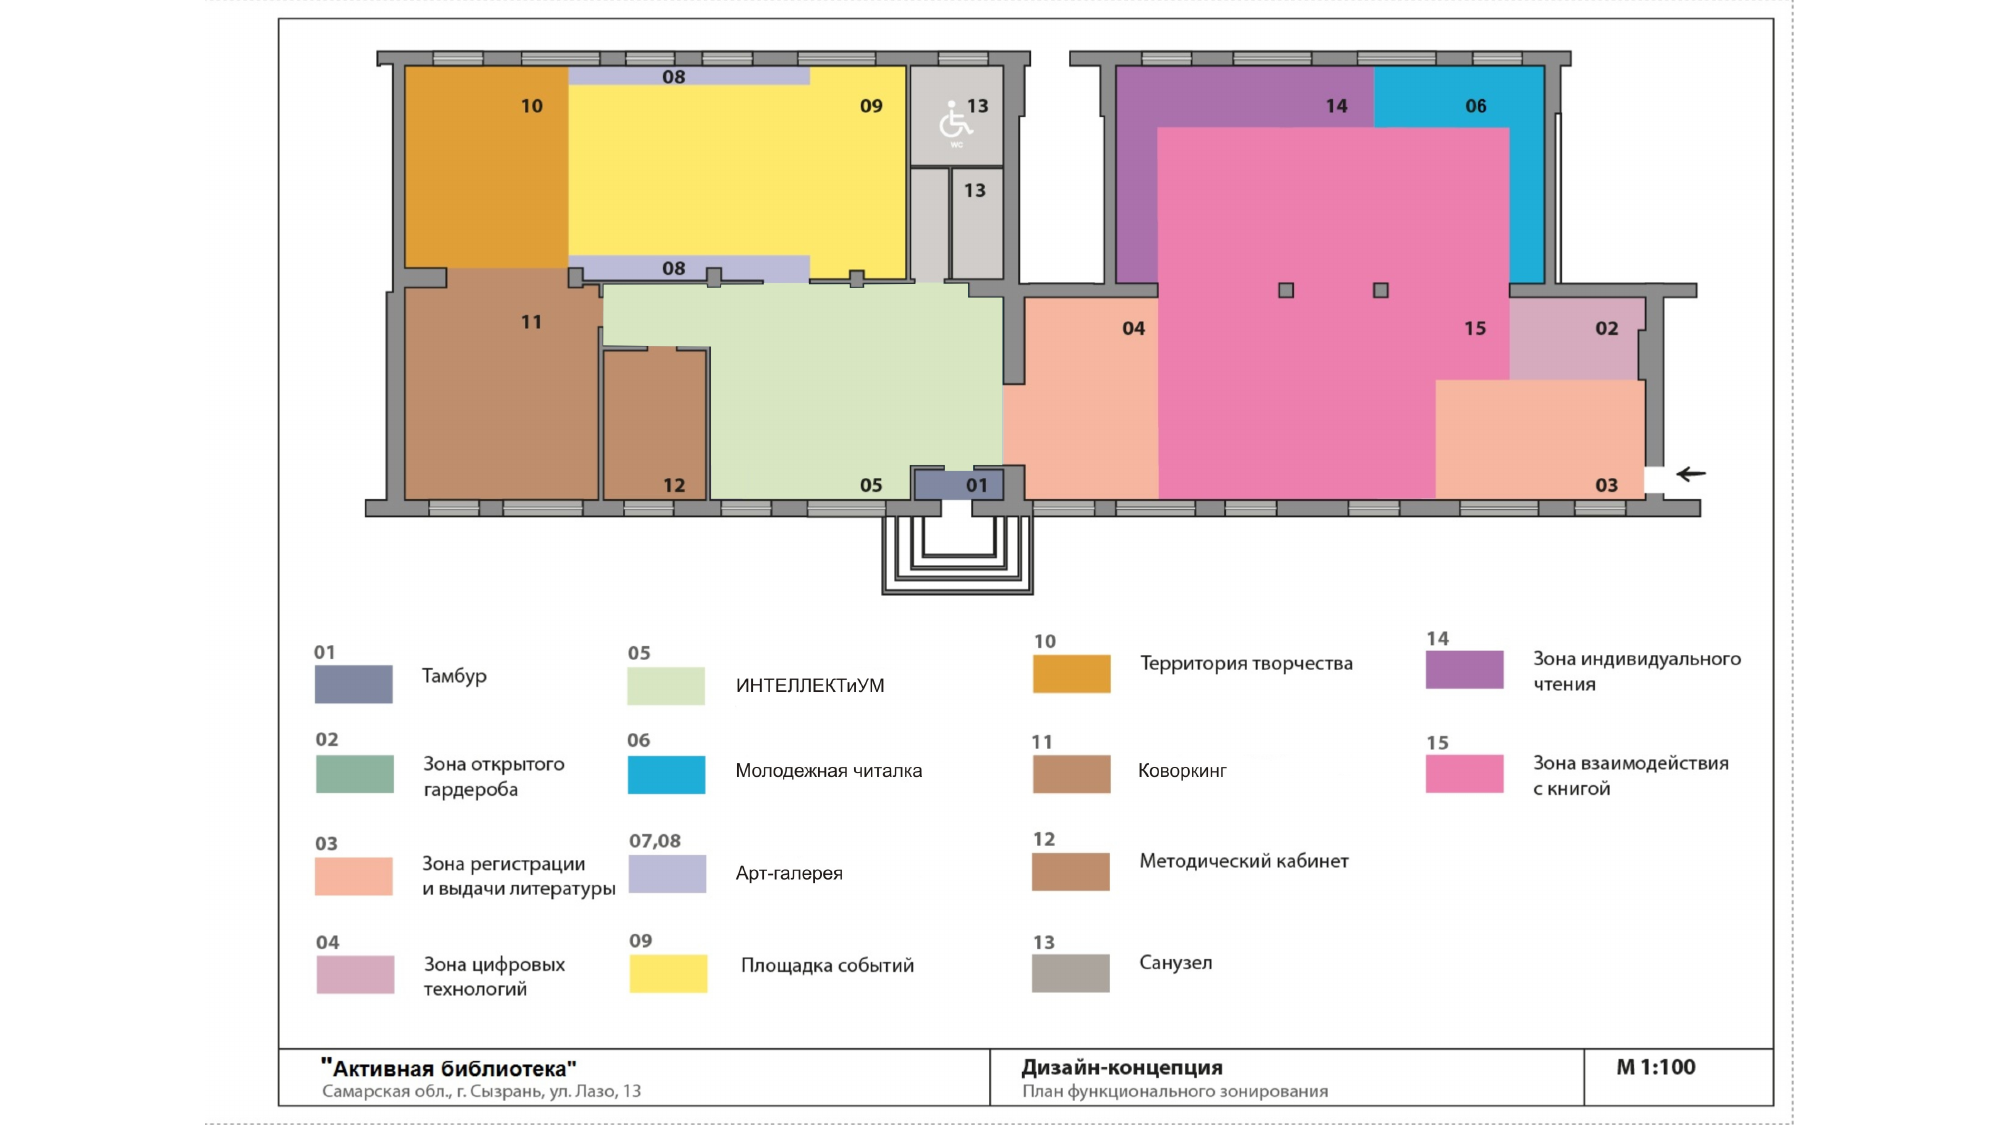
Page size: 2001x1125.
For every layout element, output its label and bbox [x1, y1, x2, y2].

picture [205, 0, 1795, 1125]
